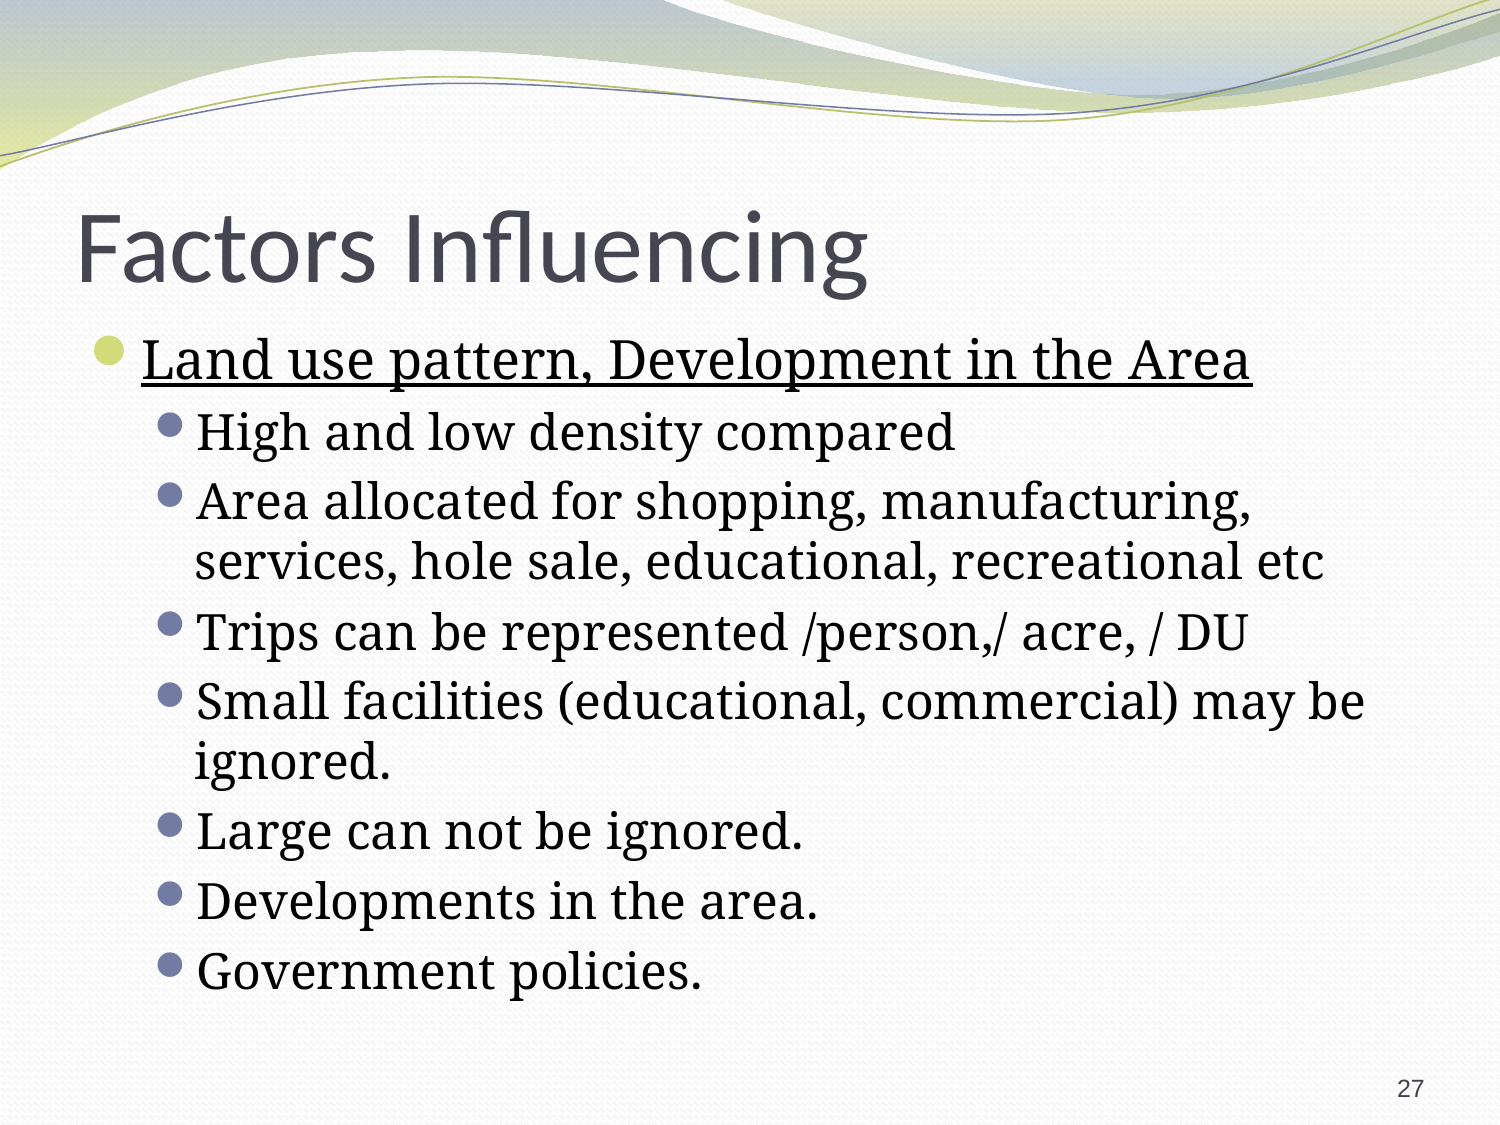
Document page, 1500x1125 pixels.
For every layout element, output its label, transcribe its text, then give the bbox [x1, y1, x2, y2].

list Land use pattern, Development in the Area High and low density compared Area allocated for shopping, manufacturing, services, hole sale, educational, recreational etc Trips can be represented /person,/ acre, / DU Small facilities (educational, commercial) may be ignored. Large can not be ignored. Developments in the area. Government policies. [75, 317, 1425, 1038]
slide_number 27 [1299, 1042, 1425, 1103]
title Factors Influencing [75, 115, 1425, 303]
